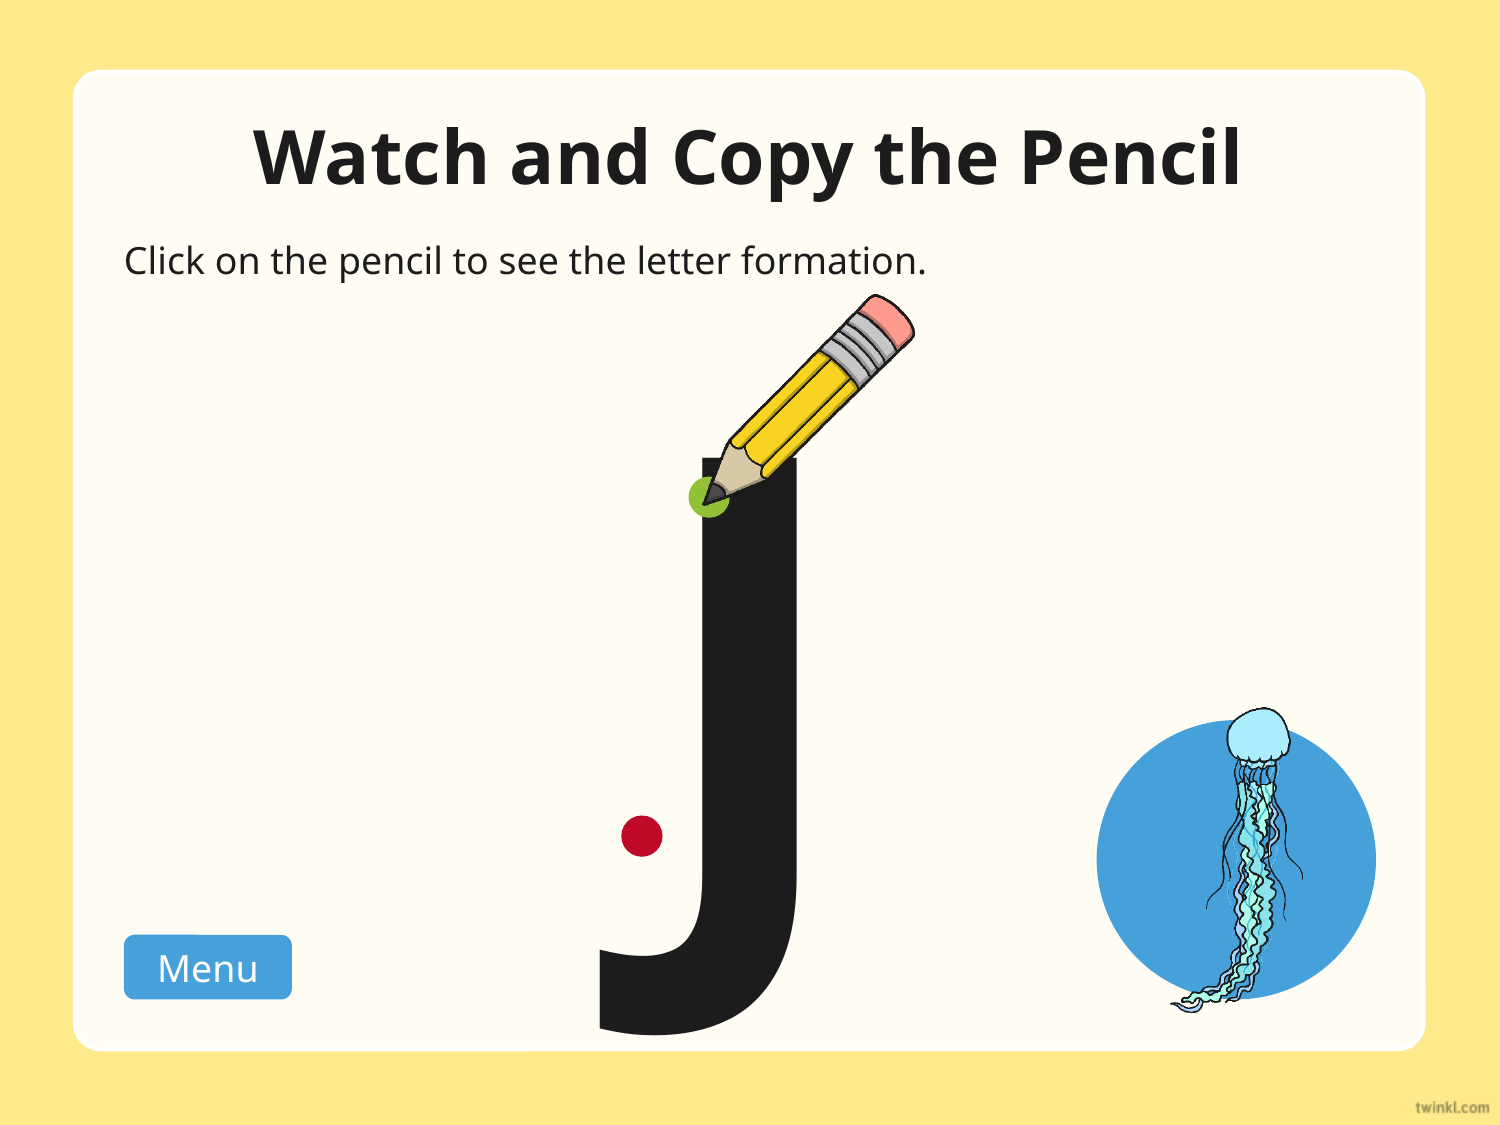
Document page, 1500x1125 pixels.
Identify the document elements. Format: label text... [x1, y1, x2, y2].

text_box Menu [122, 933, 293, 1001]
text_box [1170, 707, 1303, 1013]
text_box [1303, 735, 1378, 984]
text_box [620, 814, 664, 858]
text_box J [473, 387, 1027, 1017]
text_box [1095, 735, 1170, 984]
text_box Click on the pencil to see the letter formation. [123, 224, 1376, 294]
text_box [687, 476, 729, 519]
title Watch and Copy the Pencil [73, 76, 1426, 244]
picture [0, 0, 1500, 1125]
